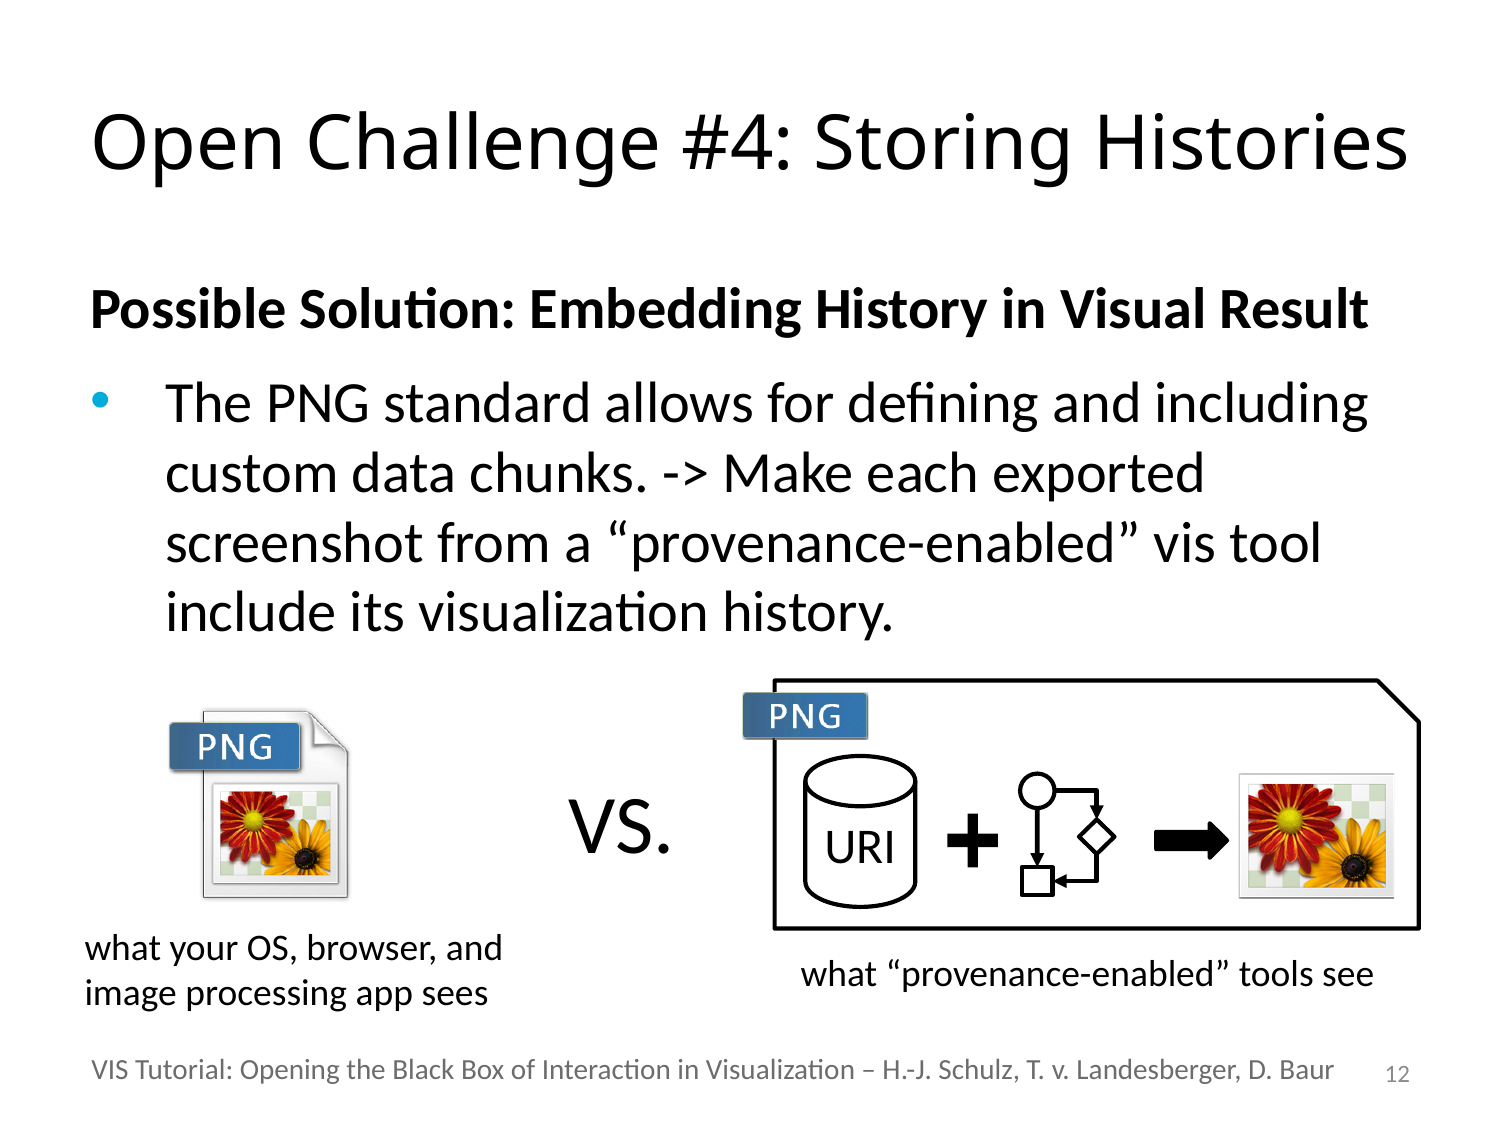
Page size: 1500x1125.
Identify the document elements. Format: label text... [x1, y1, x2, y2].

picture [742, 691, 869, 740]
title Open Challenge #4: Storing Histories [29, 45, 1425, 233]
list Possible Solution: Embedding History in Visual Result The PNG standard allows for defining and including custom data chunks. -> Make each exported screenshot from a “provenance-enabled” vis tool include its visualization history. [75, 262, 1425, 1047]
slide_number 12 [1365, 1042, 1425, 1103]
text_box [772, 678, 1421, 931]
picture [159, 703, 360, 905]
footer VIS Tutorial: Opening the Black Box of Interaction in Visualization – H.-J. Schulz, T. v. Landesberger, D. Baur [76, 1042, 1365, 1103]
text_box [1019, 773, 1115, 896]
text_box what your OS, browser, and image processing app sees [69, 916, 555, 1021]
picture [1238, 773, 1395, 899]
text_box VS. [554, 762, 709, 878]
text_box what “provenance-enabled” tools see [785, 941, 1400, 1002]
